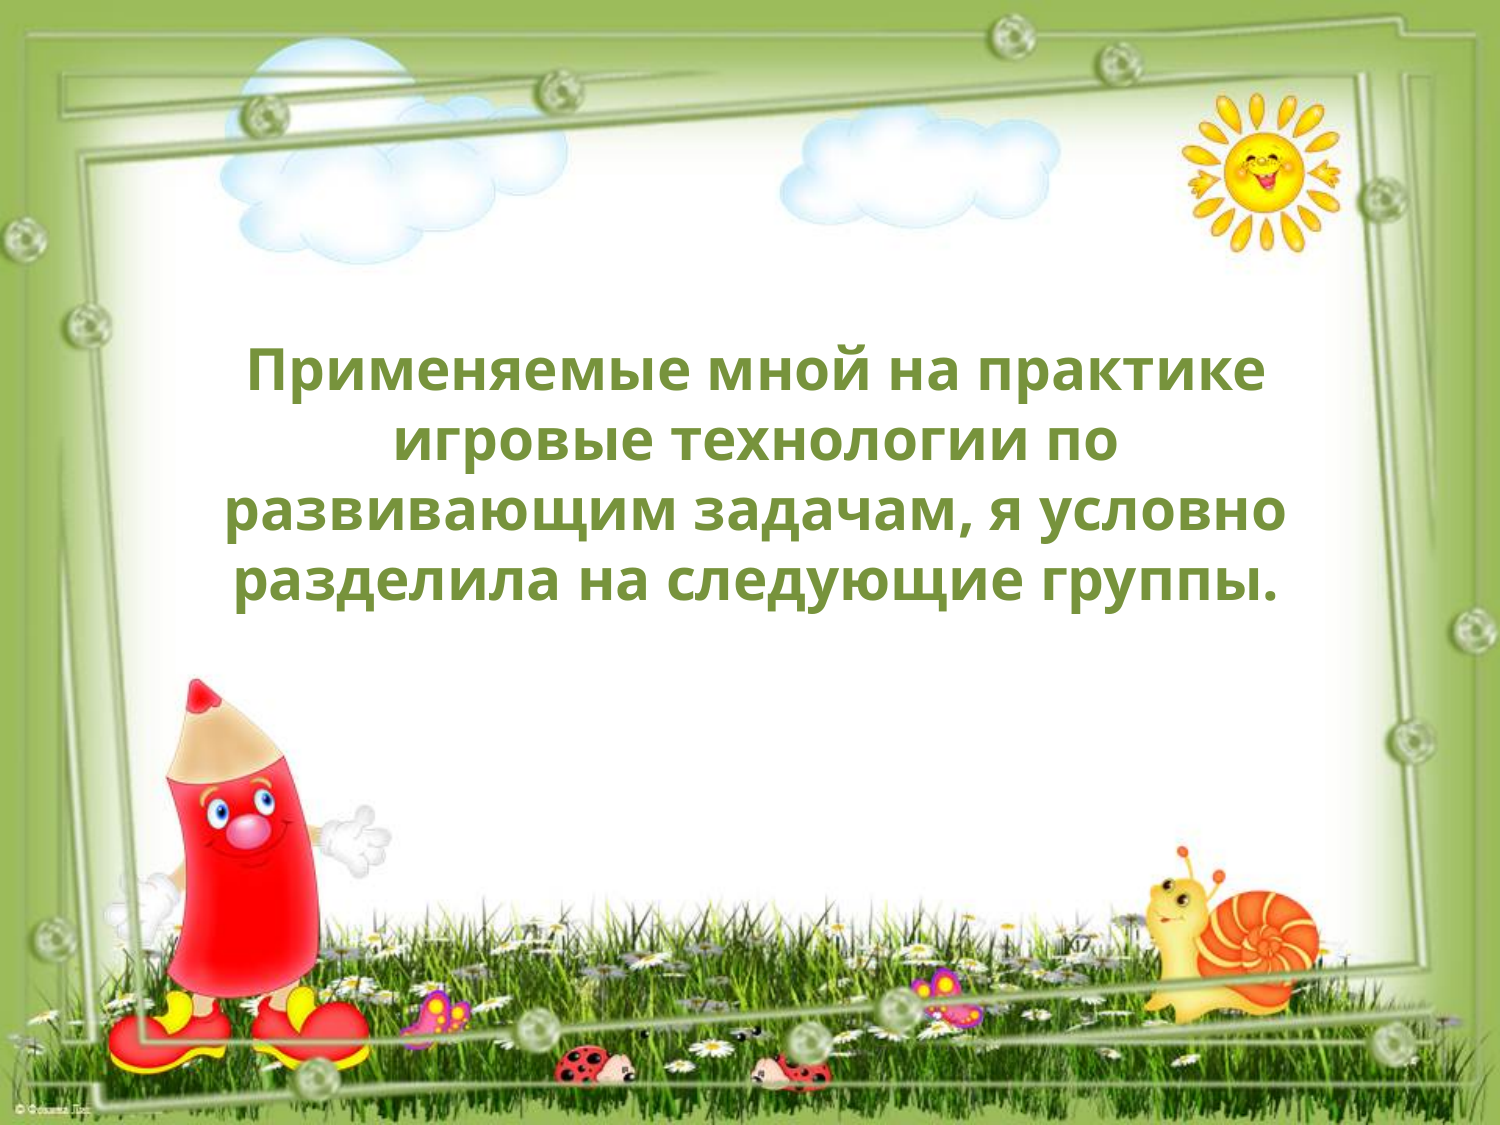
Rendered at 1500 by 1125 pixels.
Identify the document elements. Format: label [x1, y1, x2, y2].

text_box [204, 324, 1307, 922]
picture [0, 0, 1500, 1125]
